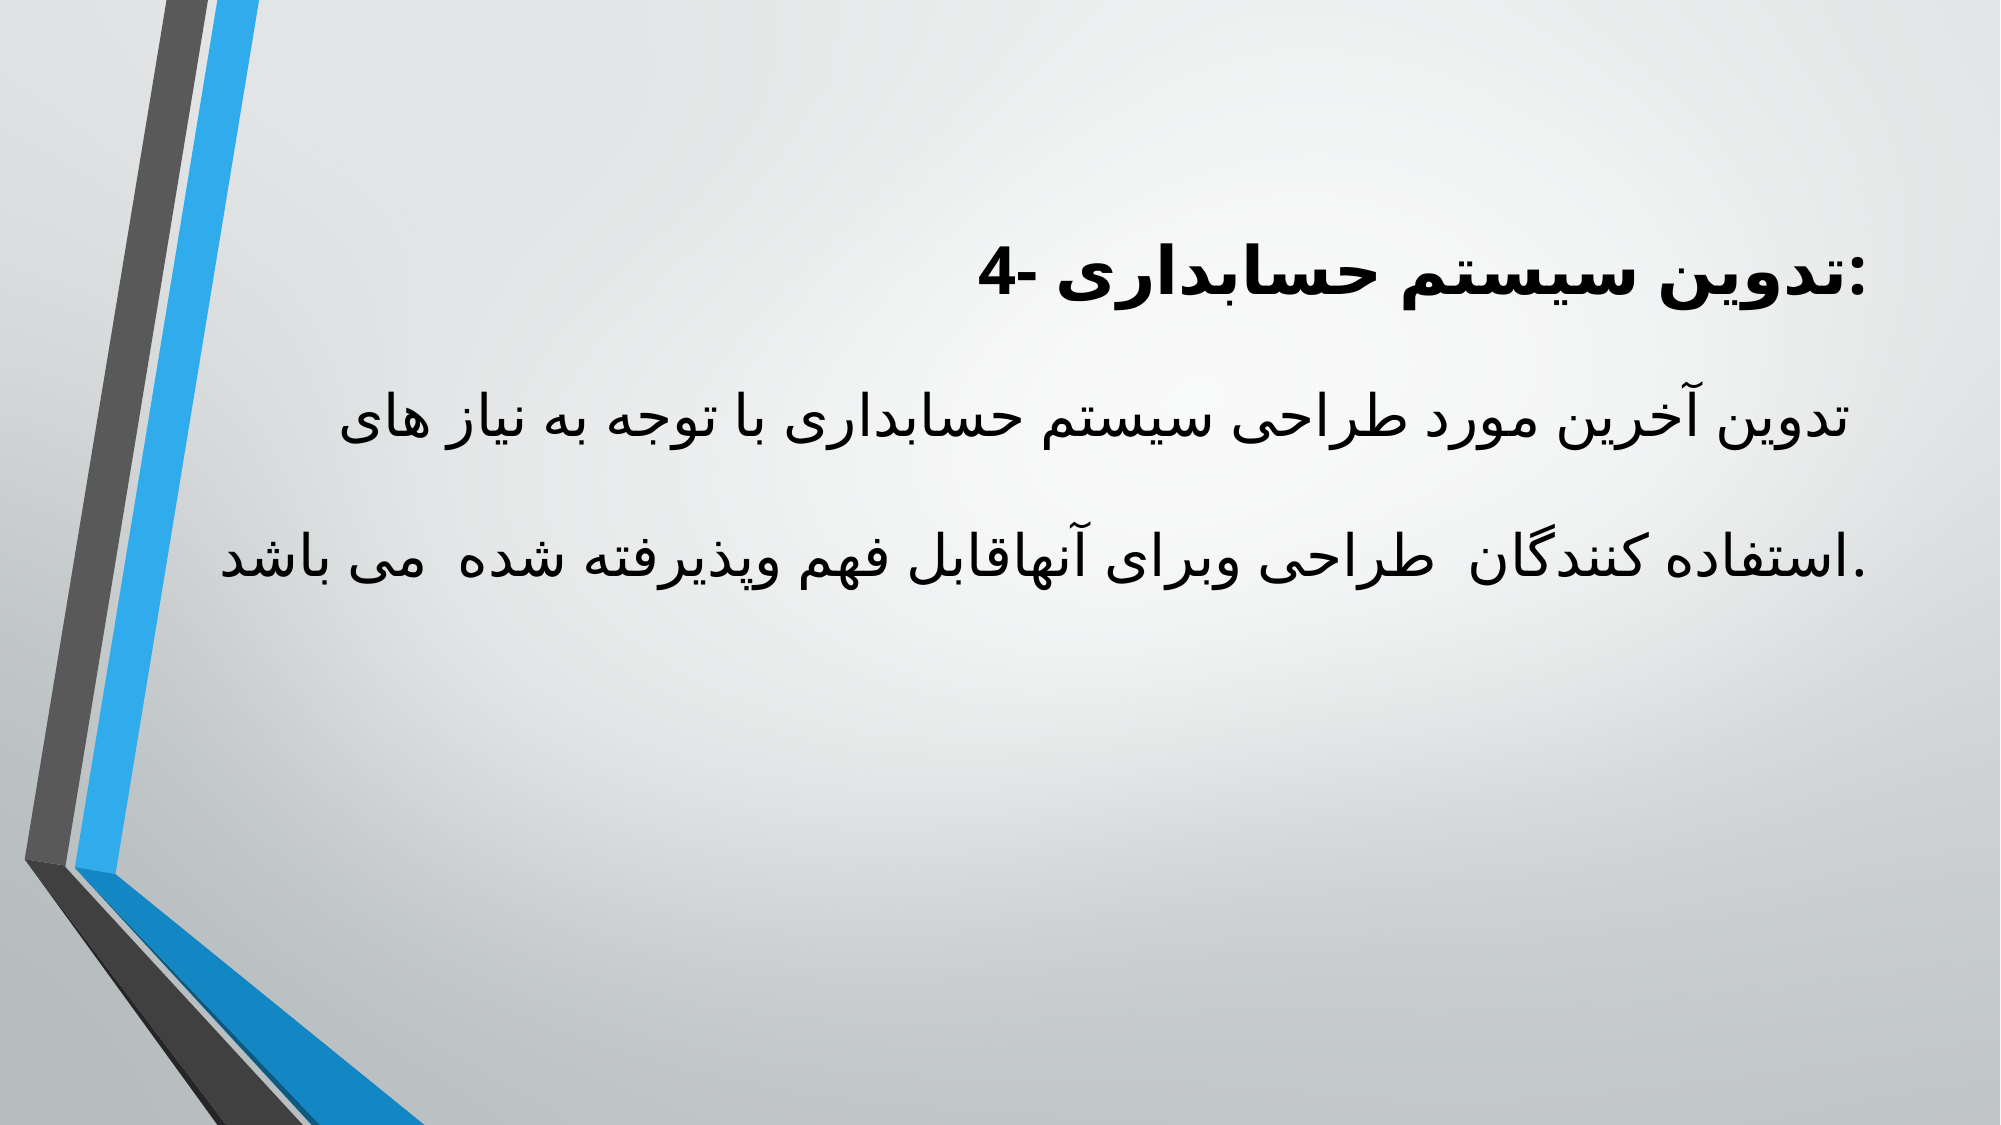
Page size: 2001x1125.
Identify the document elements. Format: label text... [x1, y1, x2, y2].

text_box 4- تدوین سیستم حسابداری: تدوین آخرین مورد طراحی سیستم حسابداری با توجه به نیاز های استفاده کنندگان طراحی وبرای آنهاقابل فهم وپذیرفته شده می باشد. [29, 220, 1882, 730]
